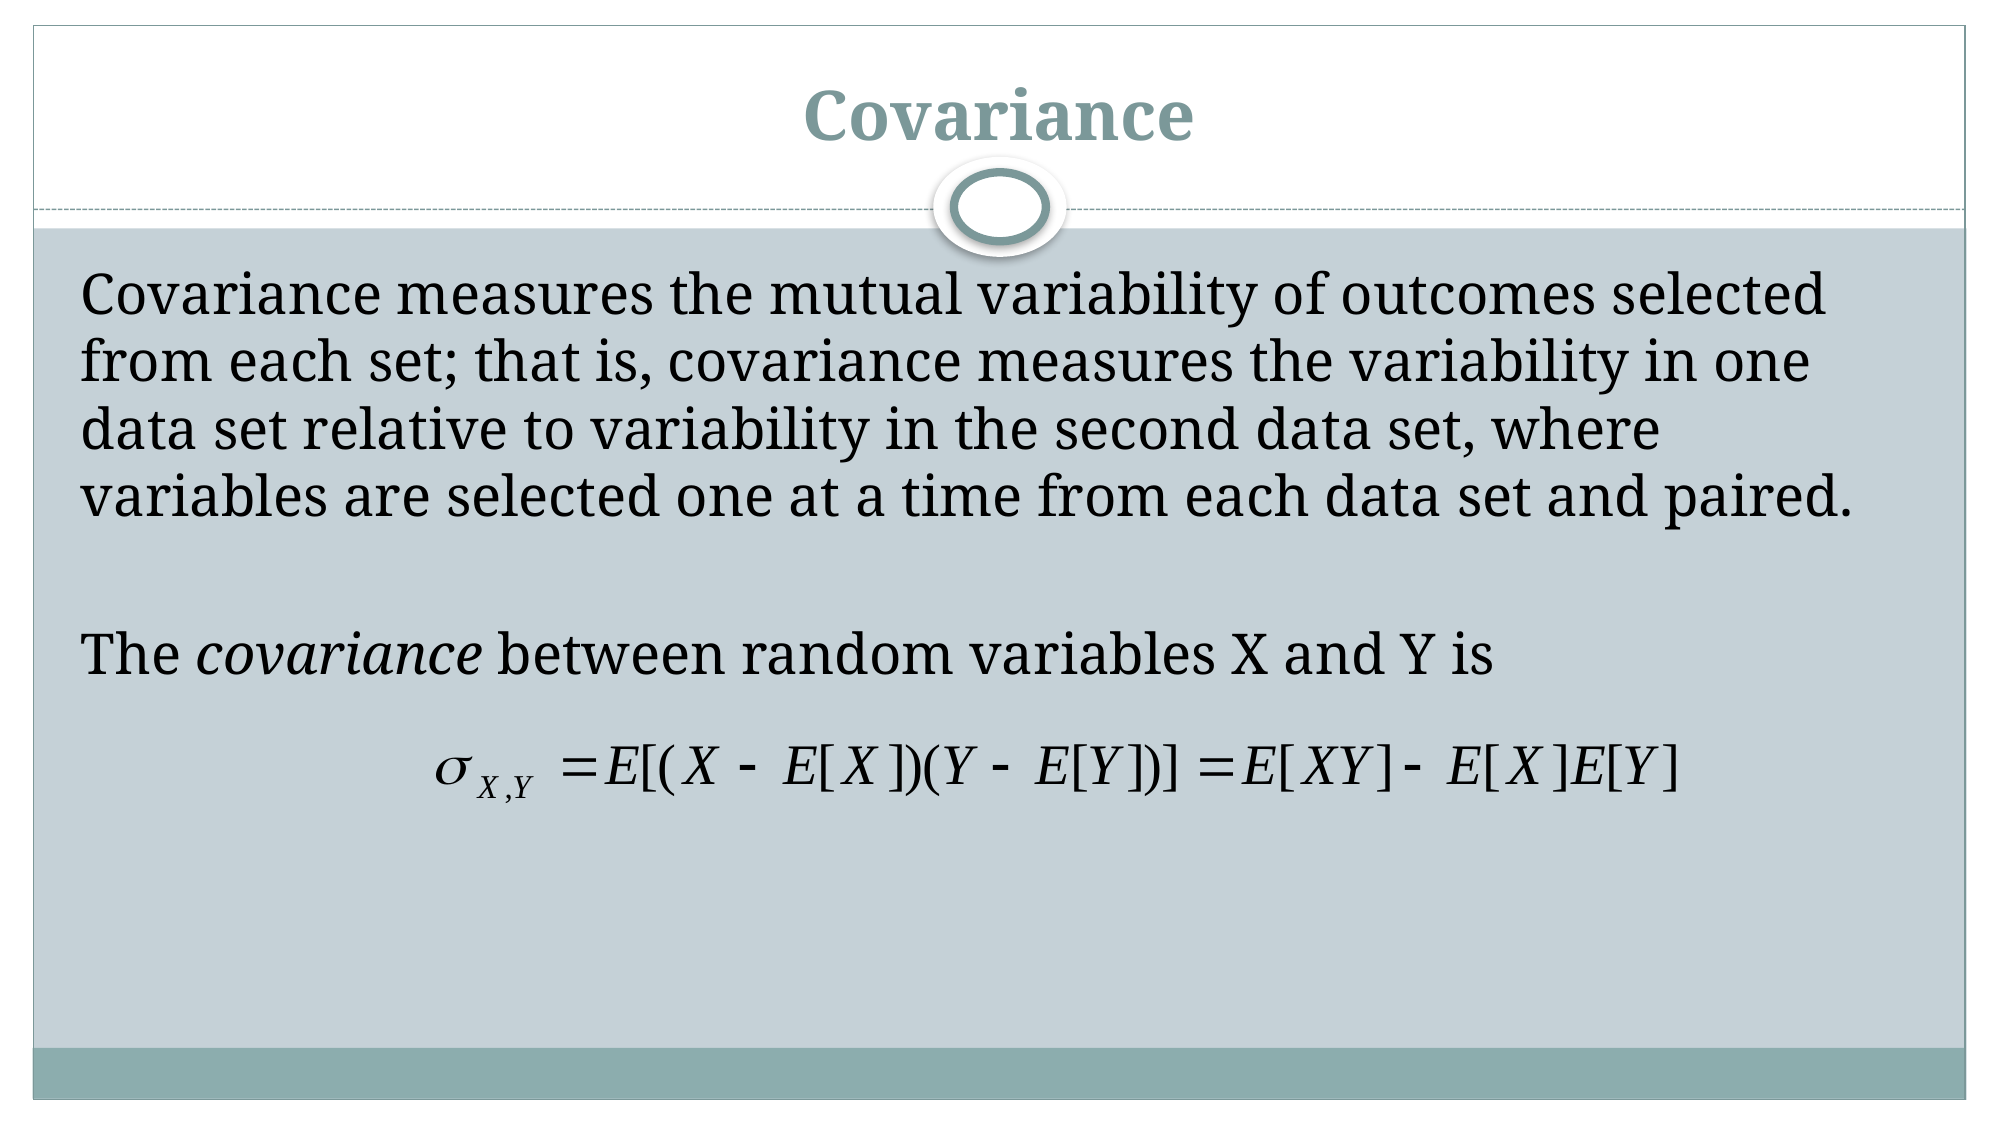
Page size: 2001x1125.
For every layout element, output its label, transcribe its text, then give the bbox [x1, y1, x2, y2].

title Covariance [66, 37, 1933, 162]
list Covariance measures the mutual variability of outcomes selected from each set; that is, covariance measures the variability in one data set relative to variability in the second data set, where variables are selected one at a time from each data set and paired. The covariance between random variables X and Y is [66, 250, 1926, 1001]
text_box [427, 726, 1689, 818]
